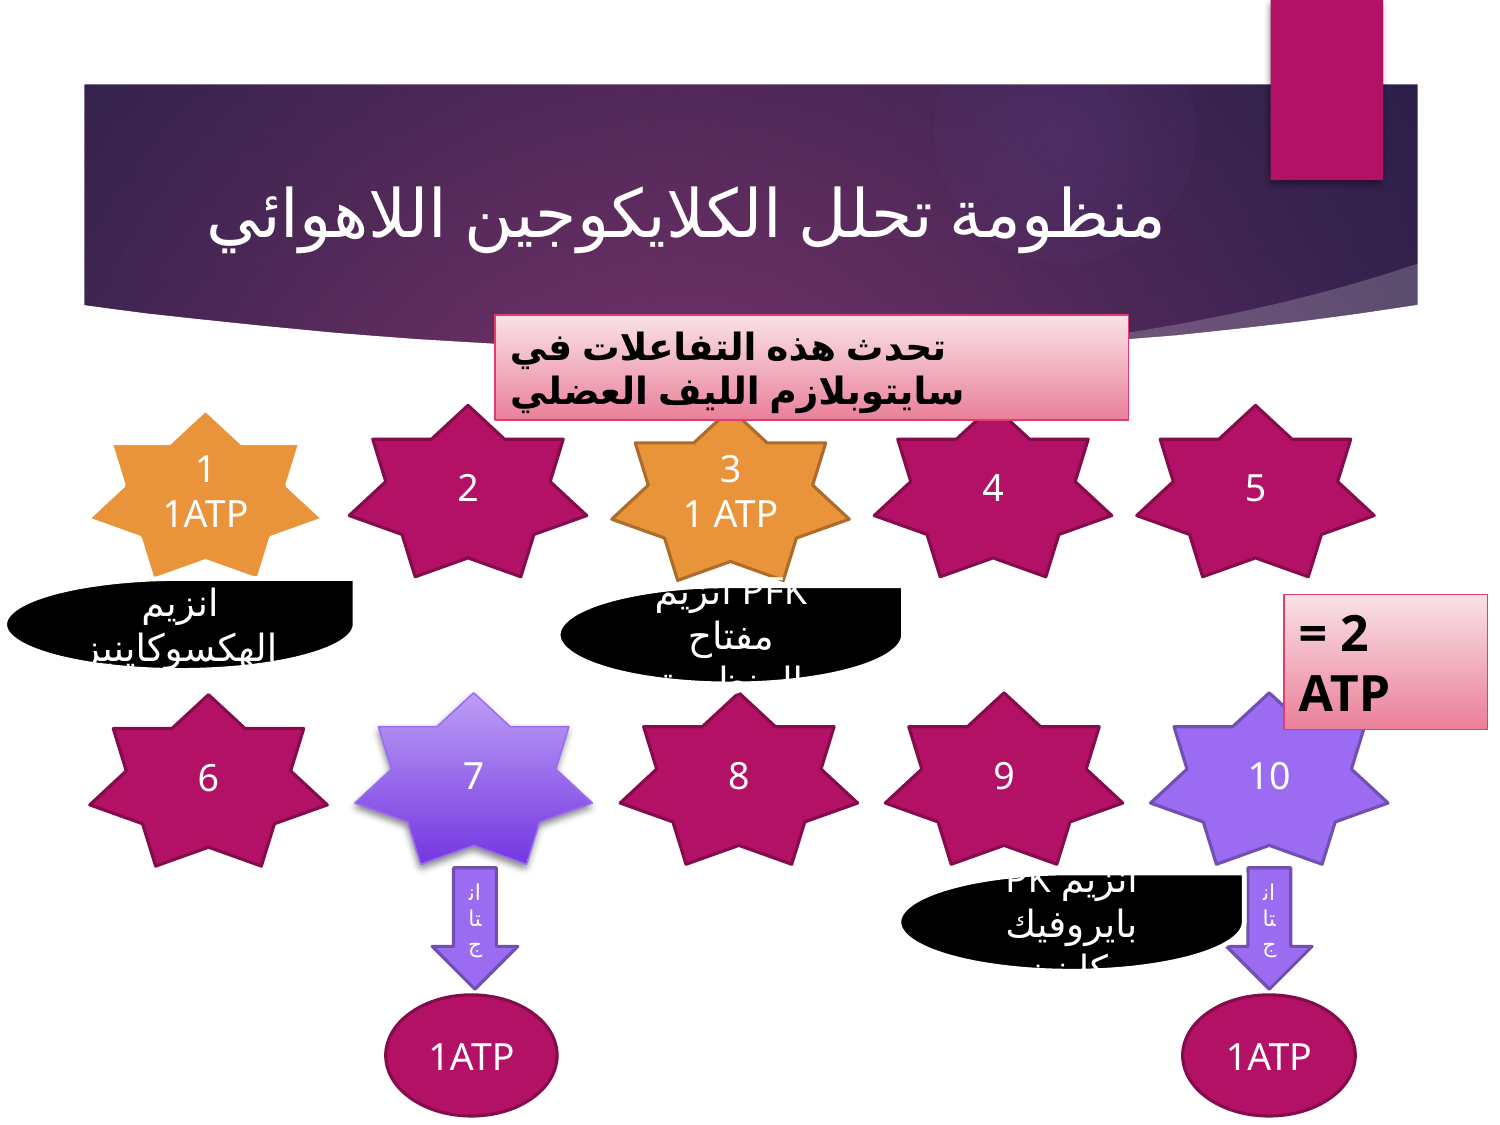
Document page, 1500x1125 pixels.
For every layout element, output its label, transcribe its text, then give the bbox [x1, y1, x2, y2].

text_box 1ATP [1181, 993, 1357, 1118]
text_box انتاج [430, 866, 520, 991]
text_box = 2 ATP [1283, 594, 1488, 730]
text_box 2 [347, 404, 589, 579]
text_box انزيم PFK مفتاح المنظومة [555, 583, 906, 687]
text_box تحدث هذه التفاعلات في سايتوبلازم الليف العضلي [494, 314, 1129, 421]
text_box 6 [88, 693, 329, 868]
text_box 7 [354, 692, 594, 865]
text_box PK انزيم بايروفيك كاينيز [896, 870, 1247, 974]
title منظومة تحلل الكلايكوجين اللاهوائي [142, 152, 1183, 269]
text_box 8 [618, 691, 860, 866]
text_box 10 [1148, 691, 1390, 866]
text_box انزيم الهكسوكاينيز [2, 576, 358, 673]
text_box 3 1 ATP [610, 421, 851, 582]
text_box 1 1ATP [84, 406, 327, 576]
text_box 4 [872, 421, 1114, 579]
text_box 5 [1135, 404, 1376, 579]
text_box 9 [883, 691, 1125, 866]
text_box انتاج [1225, 866, 1314, 991]
text_box 1ATP [384, 993, 559, 1118]
